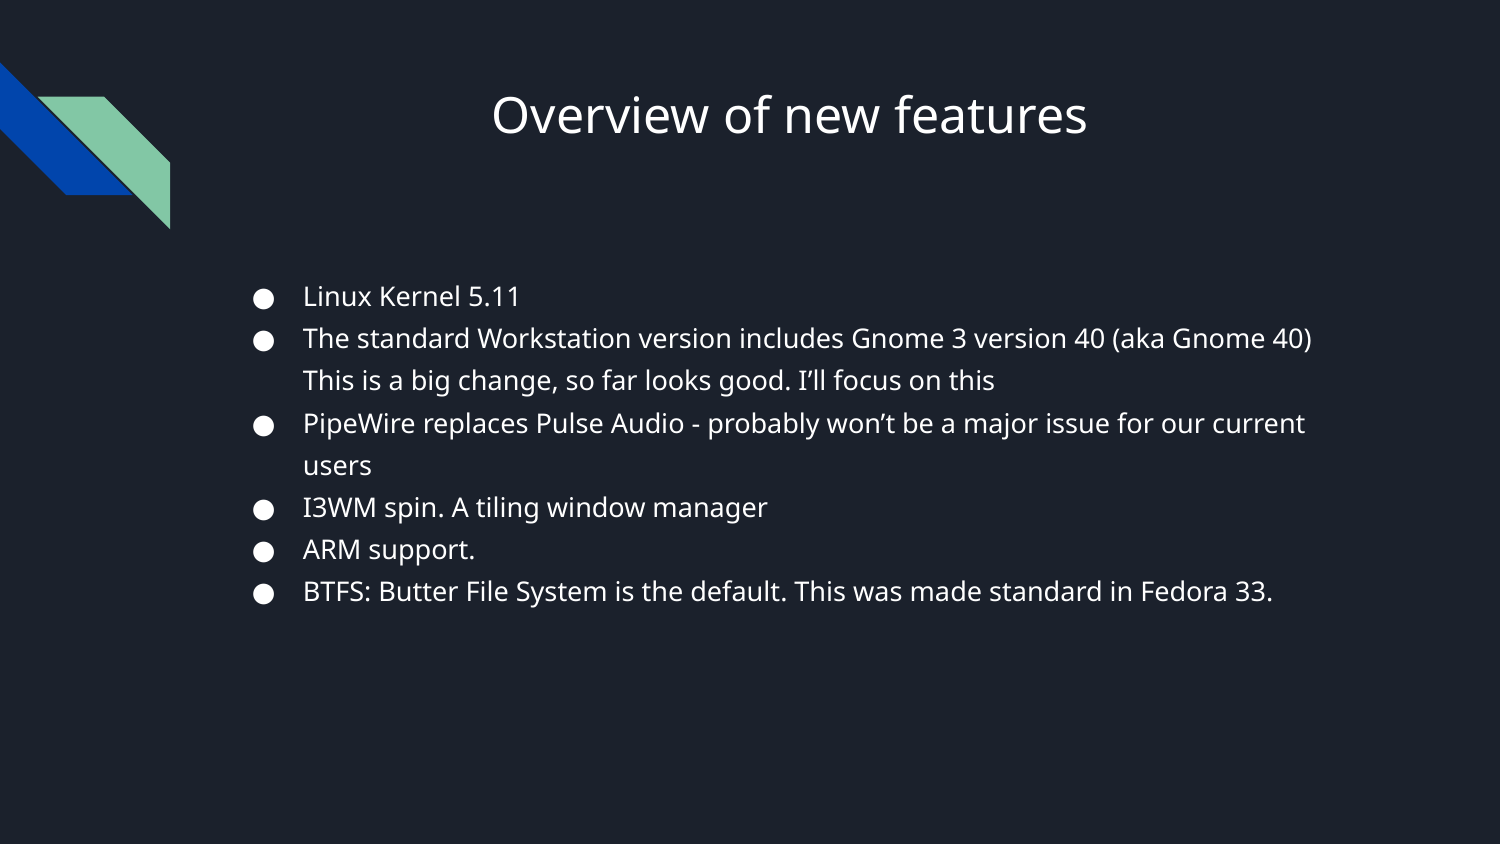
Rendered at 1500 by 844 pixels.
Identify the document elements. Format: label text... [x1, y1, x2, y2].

list Linux Kernel 5.11 The standard Workstation version includes Gnome 3 version 40 (aka Gnome 40) This is a big change, so far looks good. I’ll focus on this PipeWire replaces Pulse Audio - probably won’t be a major issue for our current users I3WM spin. A tiling window manager ARM support. BTFS: Butter File System is the default. This was made standard in Fedora 33. [212, 257, 1368, 735]
title Overview of new features [212, 64, 1368, 215]
